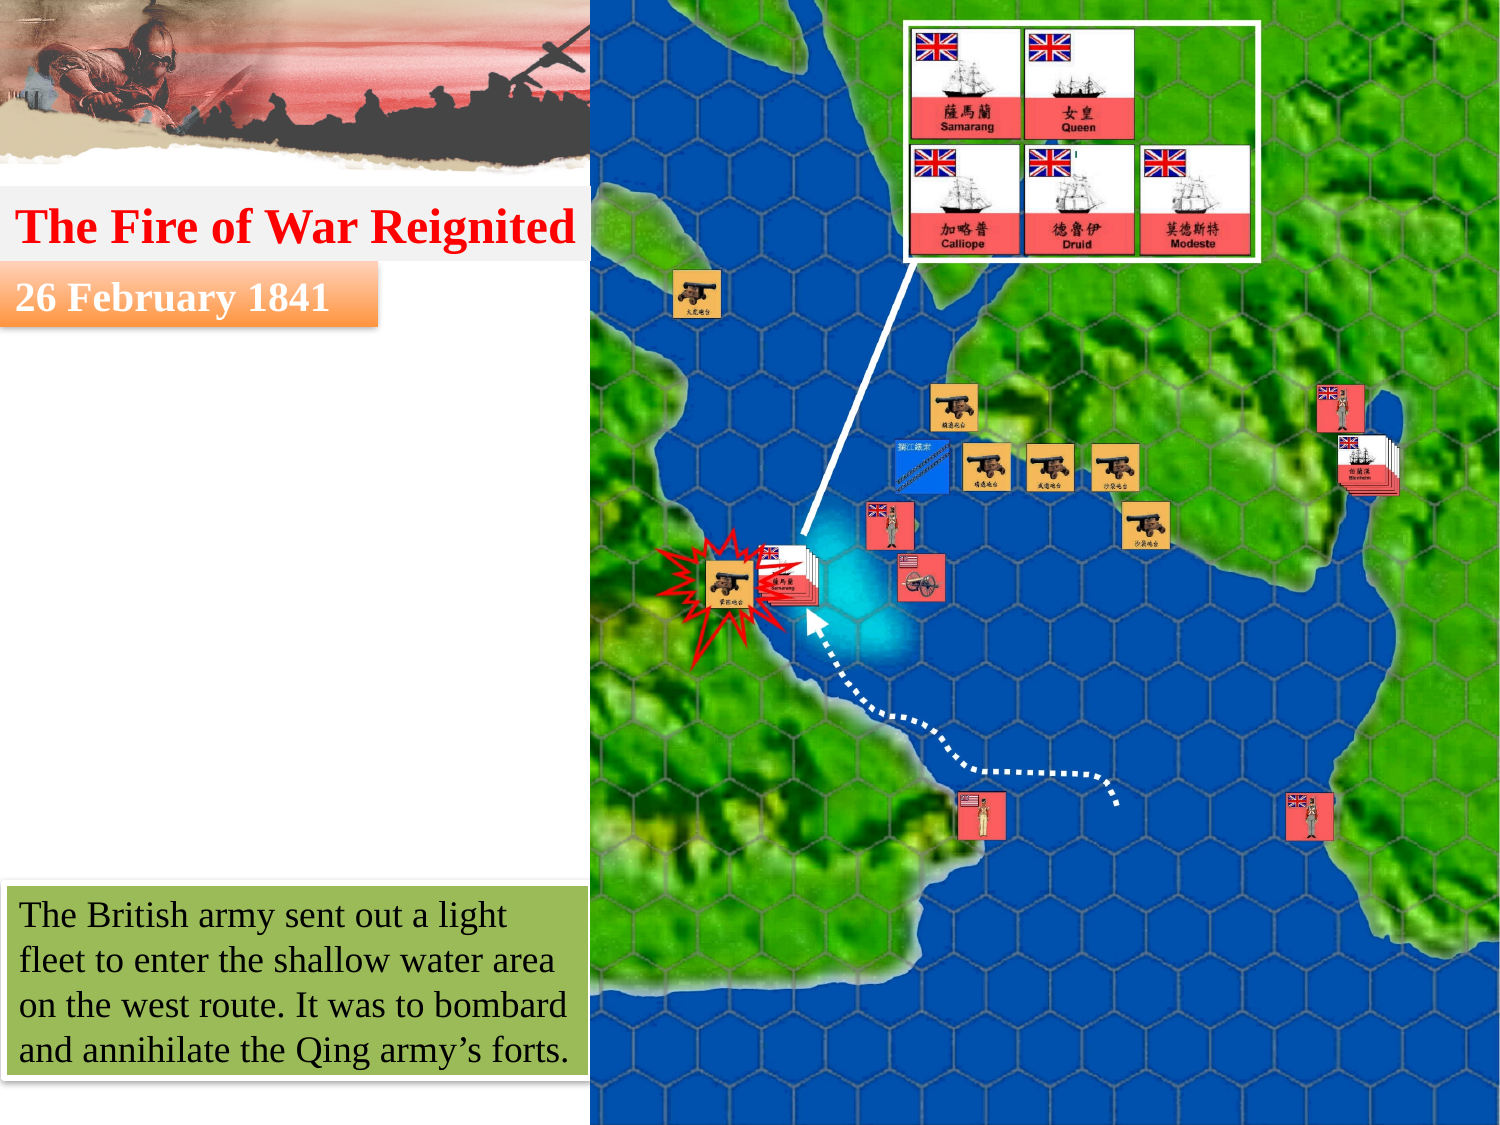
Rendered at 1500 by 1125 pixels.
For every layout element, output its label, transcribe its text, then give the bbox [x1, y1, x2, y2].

text_box 26 February 1841 [0, 261, 378, 327]
text_box The Fire of War Reignited [0, 207, 585, 261]
text_box The British army sent out a light fleet to enter the shallow water area on the west route. It was to bombard and annihilate the Qing army’s forts. [1, 880, 585, 1081]
picture [0, 0, 1500, 1125]
